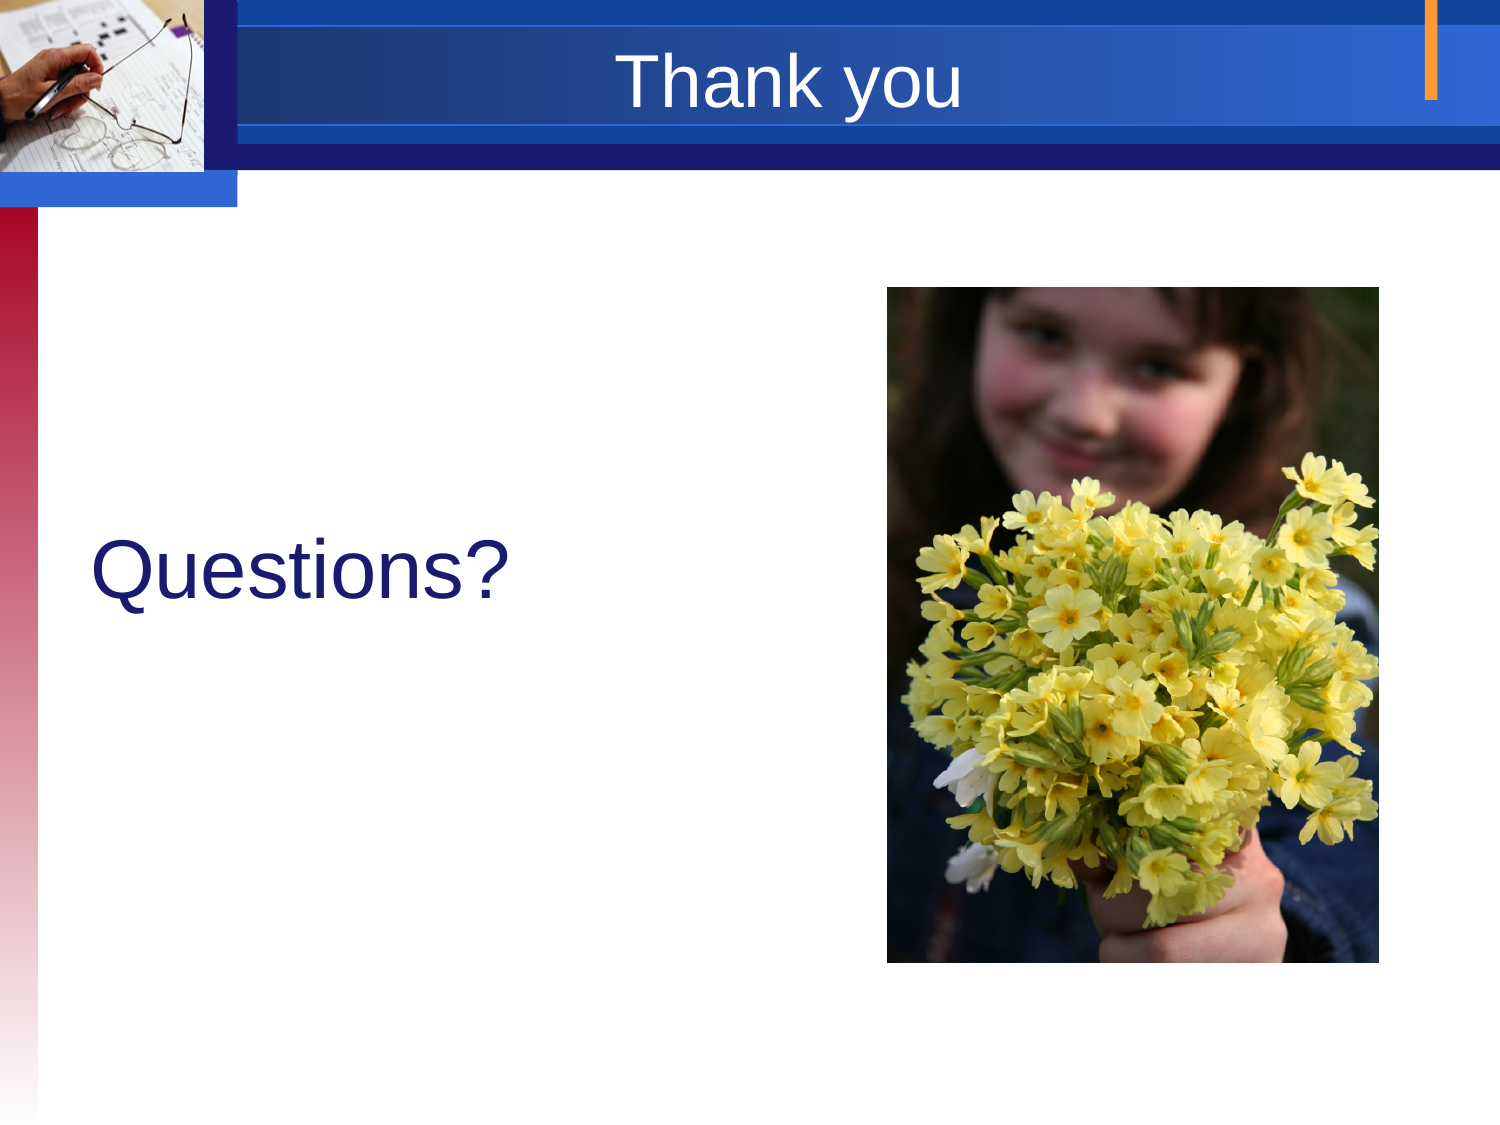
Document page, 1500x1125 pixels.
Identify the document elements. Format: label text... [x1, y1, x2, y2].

picture [0, 0, 204, 172]
title Thank you [237, 33, 1363, 122]
list Questions? [74, 224, 1426, 1050]
picture [887, 287, 1380, 963]
